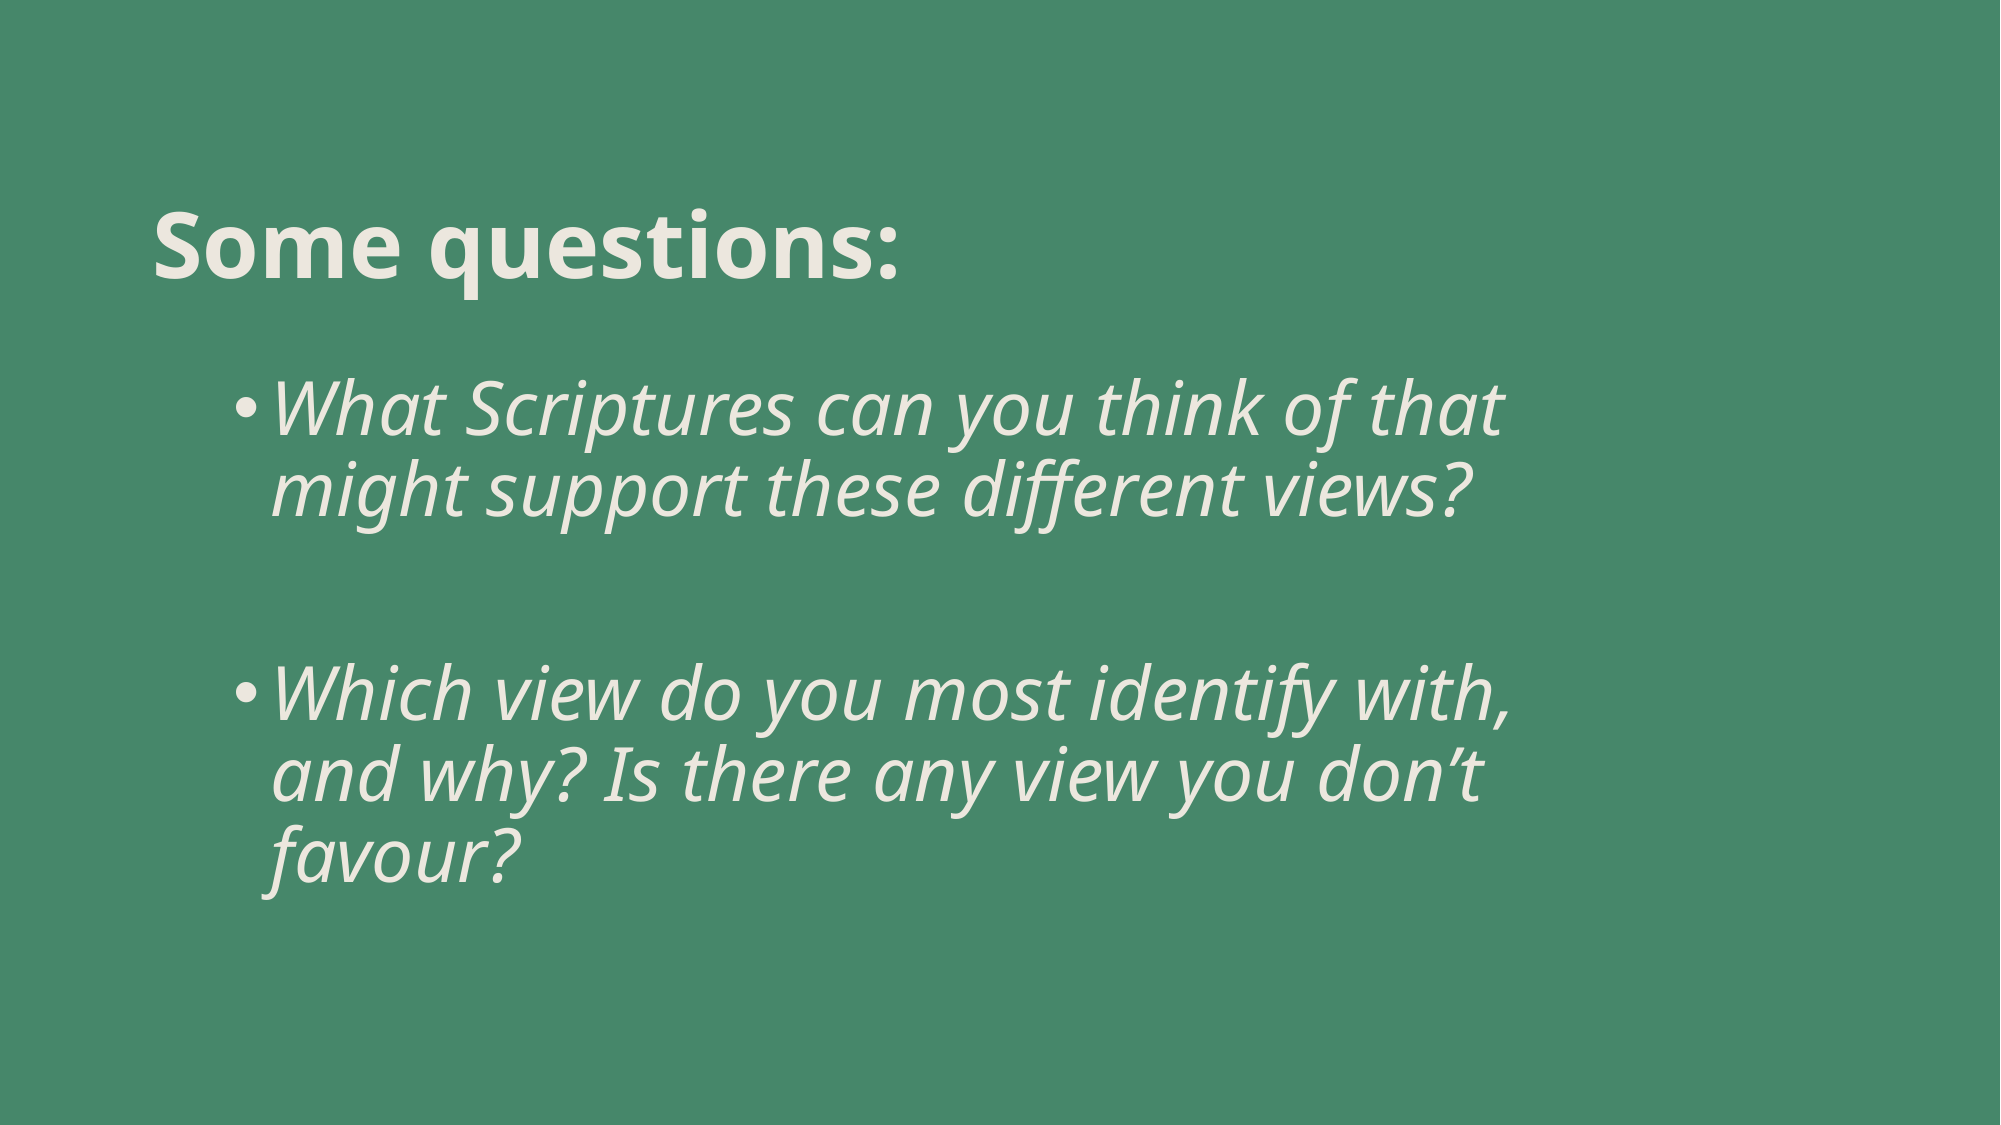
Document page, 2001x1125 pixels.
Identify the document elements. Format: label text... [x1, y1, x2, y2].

list What Scriptures can you think of that might support these different views? Which view do you most identify with, and why? Is there any view you don’t favour? [137, 363, 1655, 1078]
title Some questions: [137, 157, 1863, 342]
